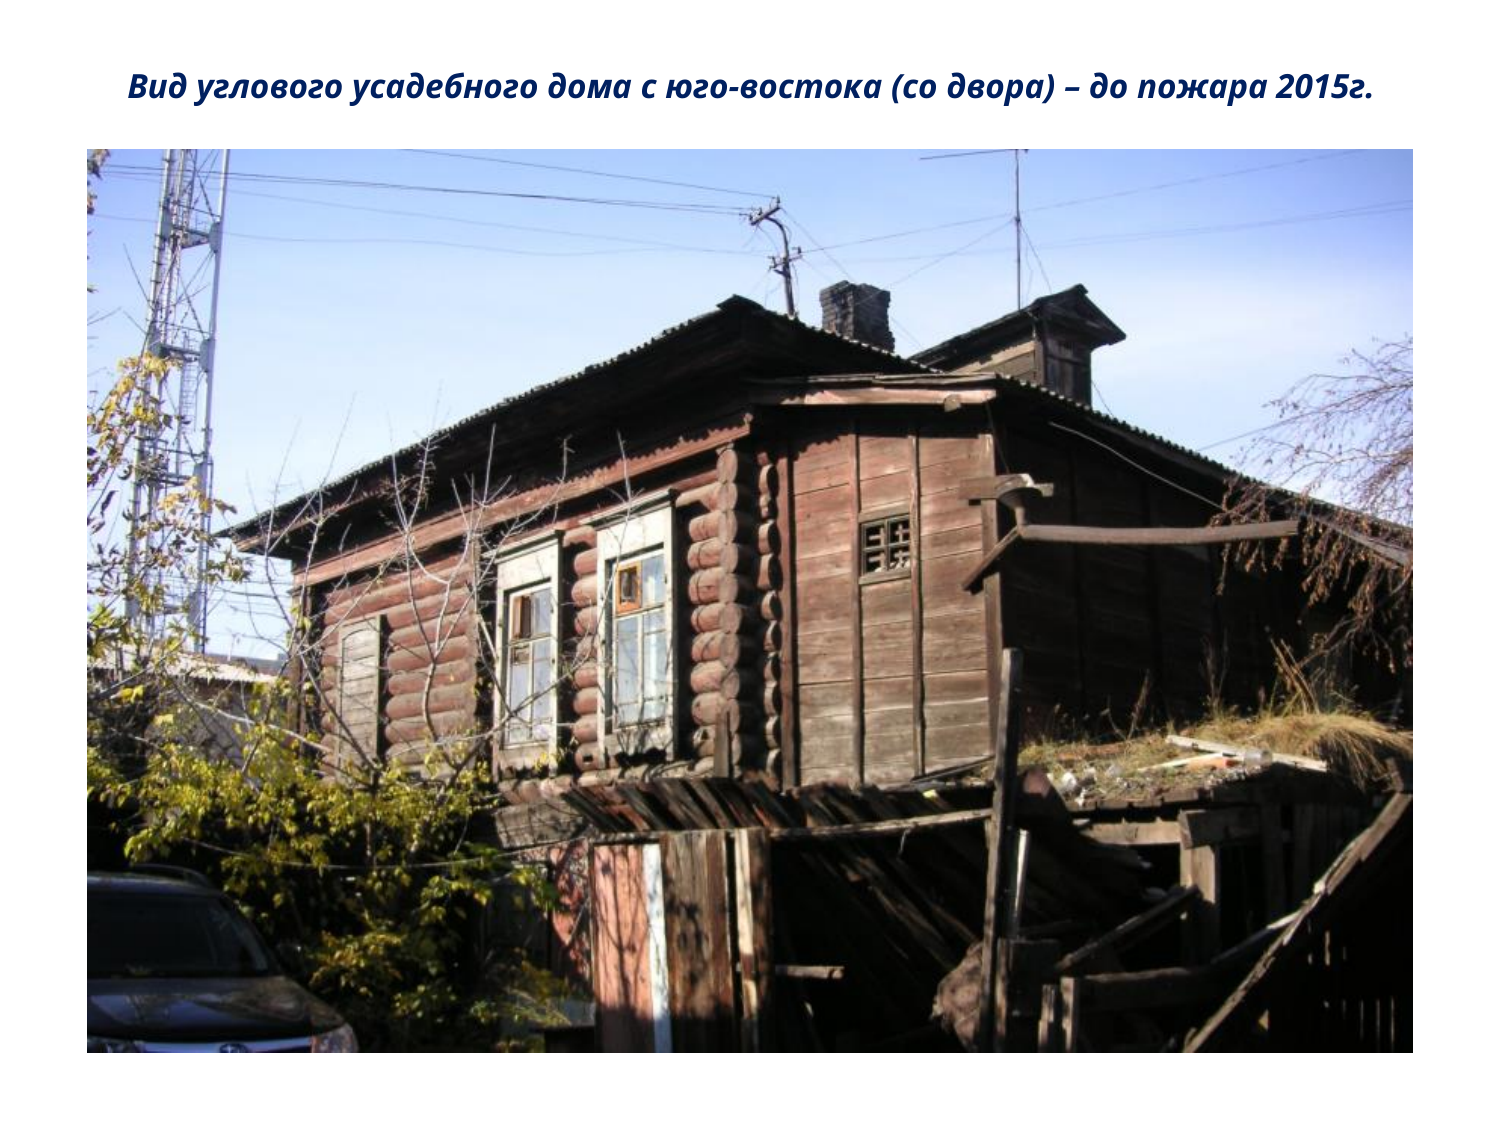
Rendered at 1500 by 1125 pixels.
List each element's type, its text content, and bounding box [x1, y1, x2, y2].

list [87, 149, 1413, 1053]
title Вид углового усадебного дома с юго-востока (со двора) – до пожара 2015г. [24, 45, 1488, 125]
